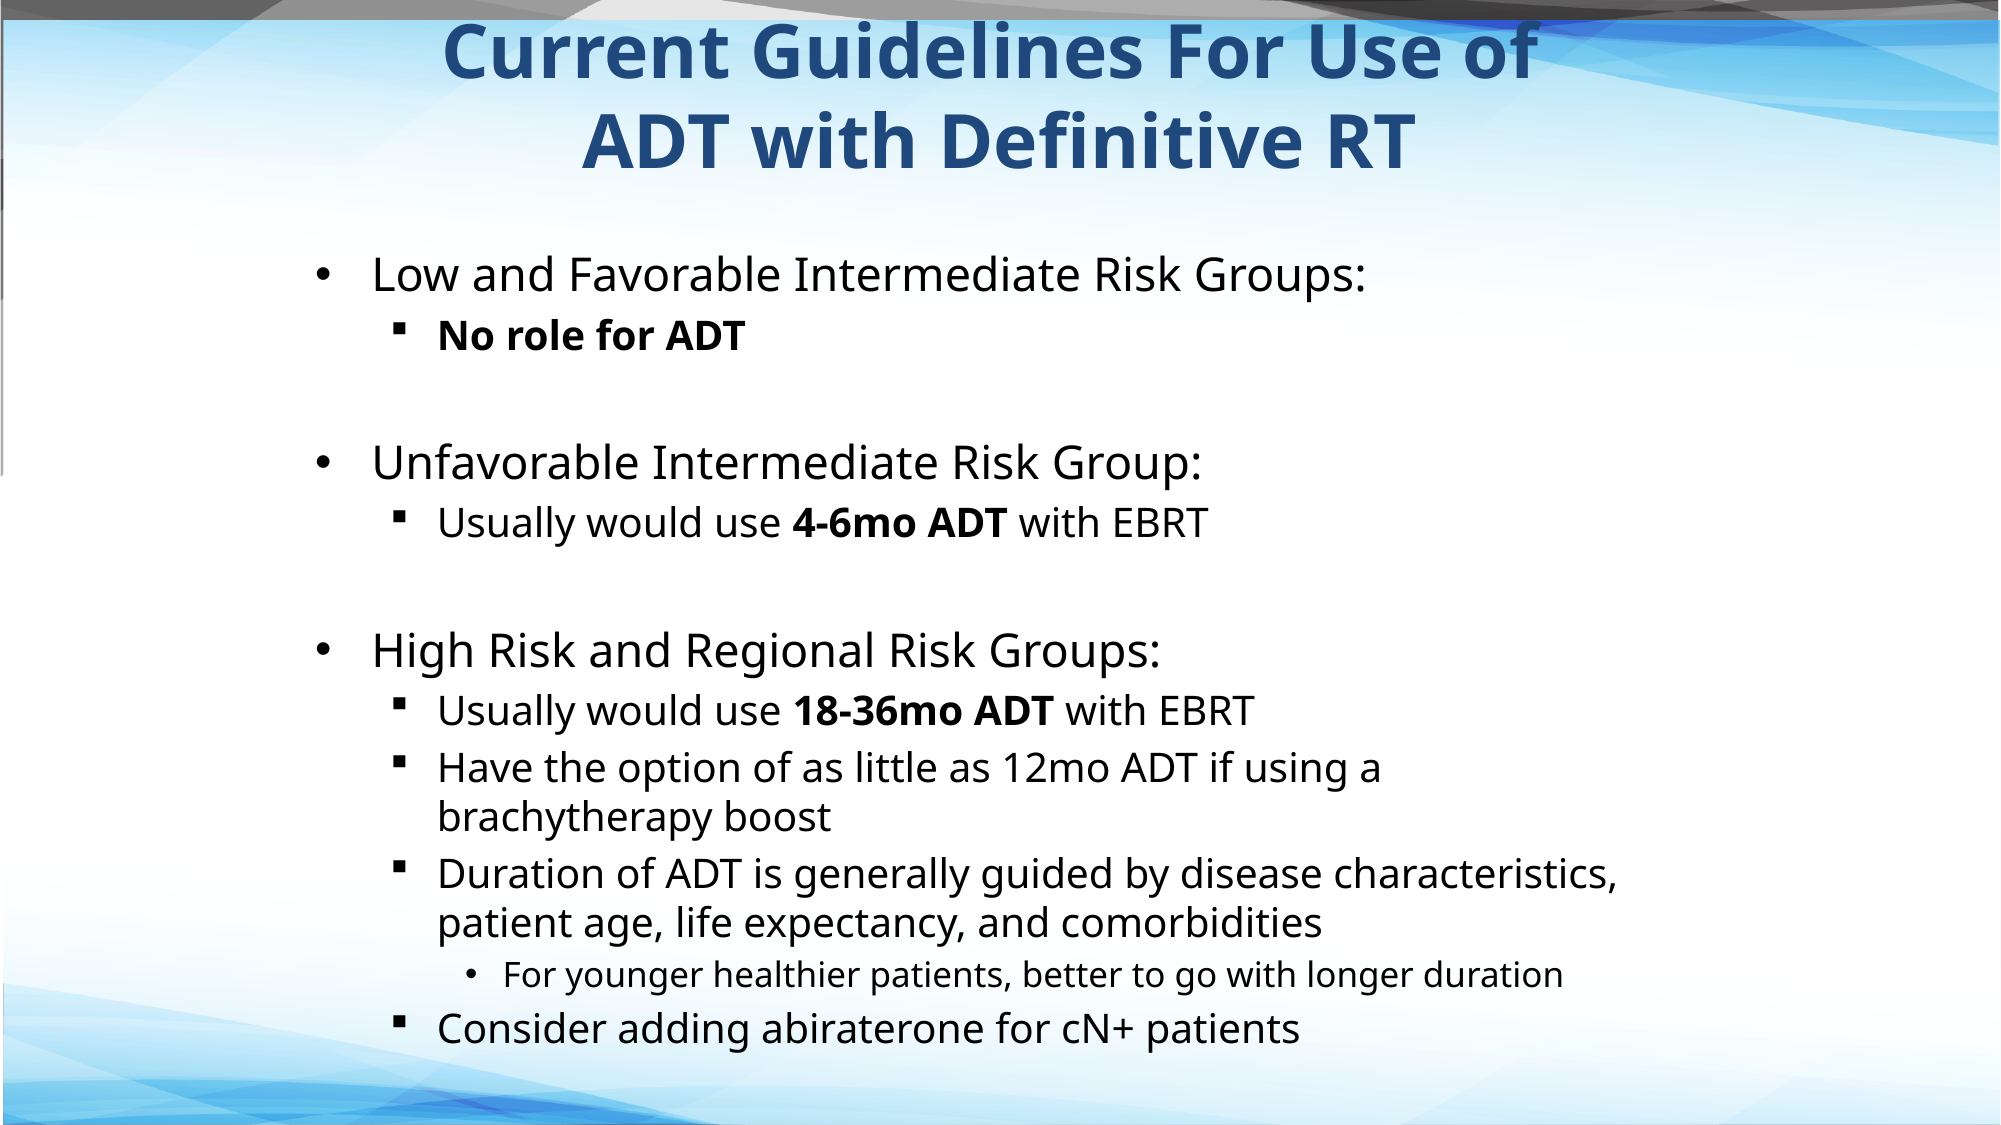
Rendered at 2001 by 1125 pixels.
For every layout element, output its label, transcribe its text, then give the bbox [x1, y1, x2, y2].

title Current Guidelines For Use of ADT with Definitive RT [249, 0, 1750, 188]
list Low and Favorable Intermediate Risk Groups: No role for ADT Unfavorable Intermediate Risk Group: Usually would use 4-6mo ADT with EBRT High Risk and Regional Risk Groups: Usually would use 18-36mo ADT with EBRT Have the option of as little as 12mo ADT if using a brachytherapy boost Duration of ADT is generally guided by disease characteristics, patient age, life expectancy, and comorbidities For younger healthier patients, better to go with longer duration Consider adding abiraterone for cN+ patients [300, 237, 1650, 1088]
picture [0, 0, 2001, 1125]
